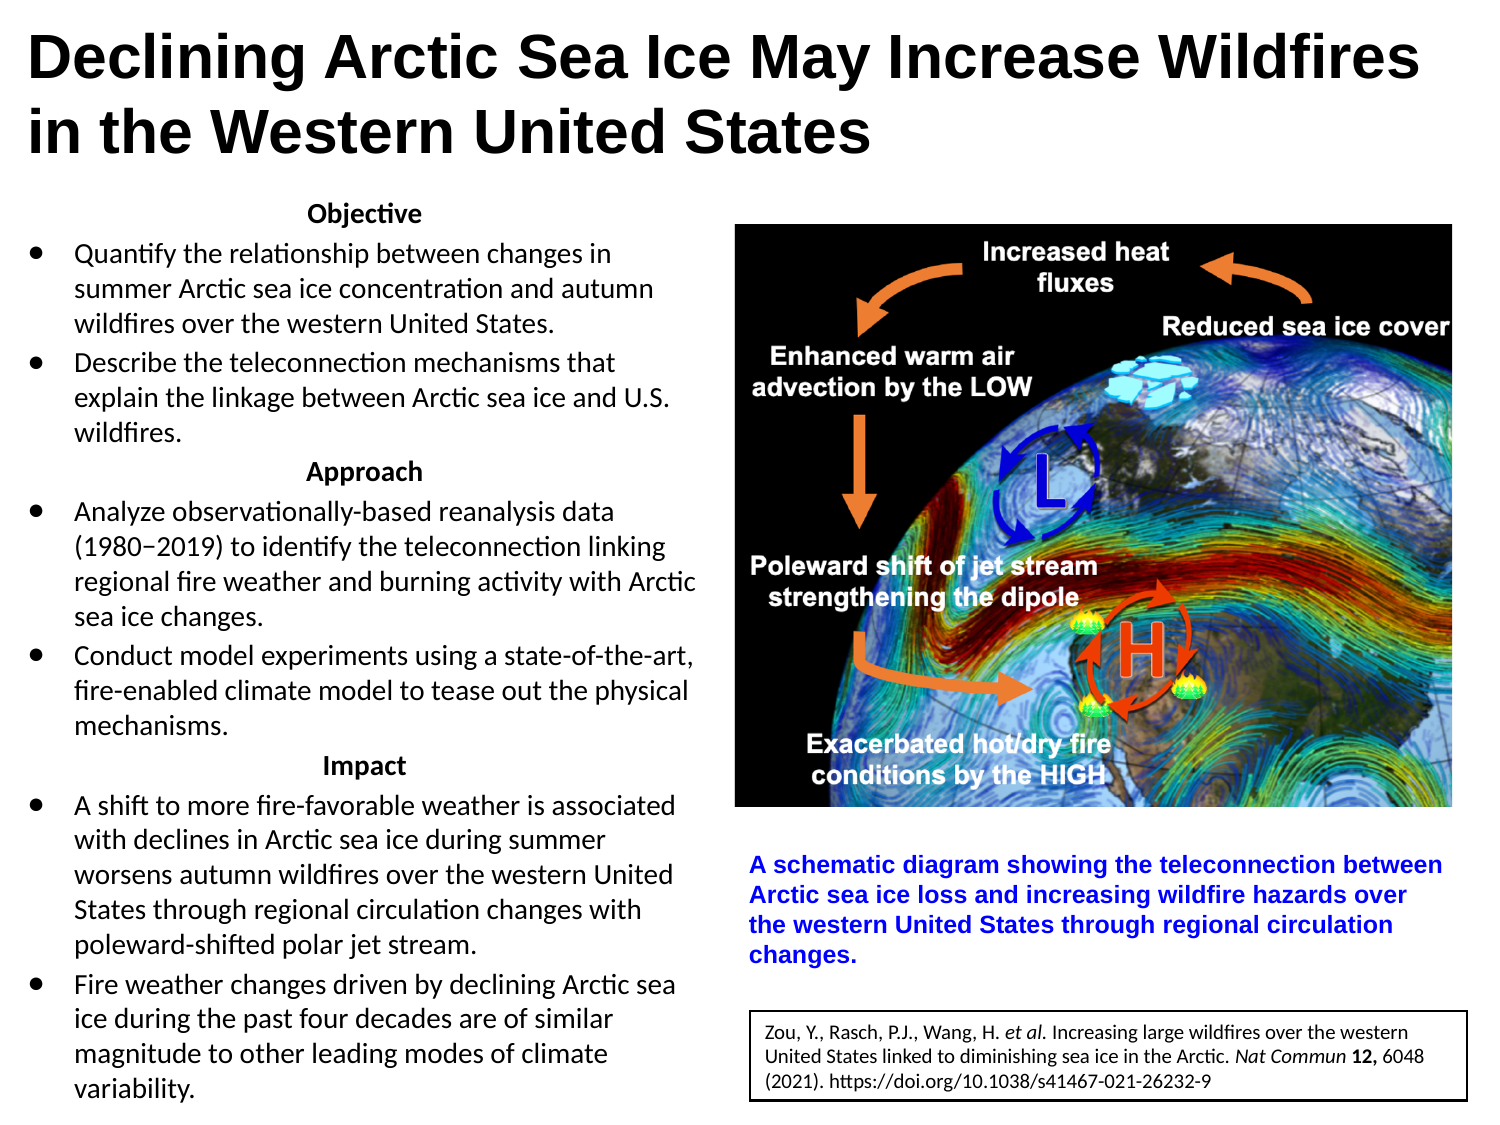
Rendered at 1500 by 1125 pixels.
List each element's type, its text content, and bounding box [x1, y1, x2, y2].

text_box Zou, Y., Rasch, P.J., Wang, H. et al. Increasing large wildfires over the western United States linked to diminishing sea ice in the Arctic. Nat Commun 12, 6048 (2021). https://doi.org/10.1038/s41467-021-26232-9 [749, 1010, 1468, 1101]
text_box Declining Arctic Sea Ice May Increase Wildfires in the Western United States [12, 8, 1488, 173]
picture [733, 224, 1453, 807]
text_box Objective Quantify the relationship between changes in summer Arctic sea ice concentration and autumn wildfires over the western United States. Describe the teleconnection mechanisms that explain the linkage between Arctic sea ice and U.S. wildfires. Approach Analyze observationally-based reanalysis data (1980−2019) to identify the teleconnection linking regional fire weather and burning activity with Arctic sea ice changes. Conduct model experiments using a state-of-the-art, fire-enabled climate model to tease out the physical mechanisms. Impact A shift to more fire-favorable weather is associated with declines in Arctic sea ice during summer worsens autumn wildfires over the western United States through regional circulation changes with poleward-shifted polar jet stream. Fire weather changes driven by declining Arctic sea ice during the past four decades are of similar magnitude to other leading modes of climate variability. [12, 187, 718, 1104]
text_box A schematic diagram showing the teleconnection between Arctic sea ice loss and increasing wildfire hazards over the western United States through regional circulation changes. [734, 841, 1468, 976]
